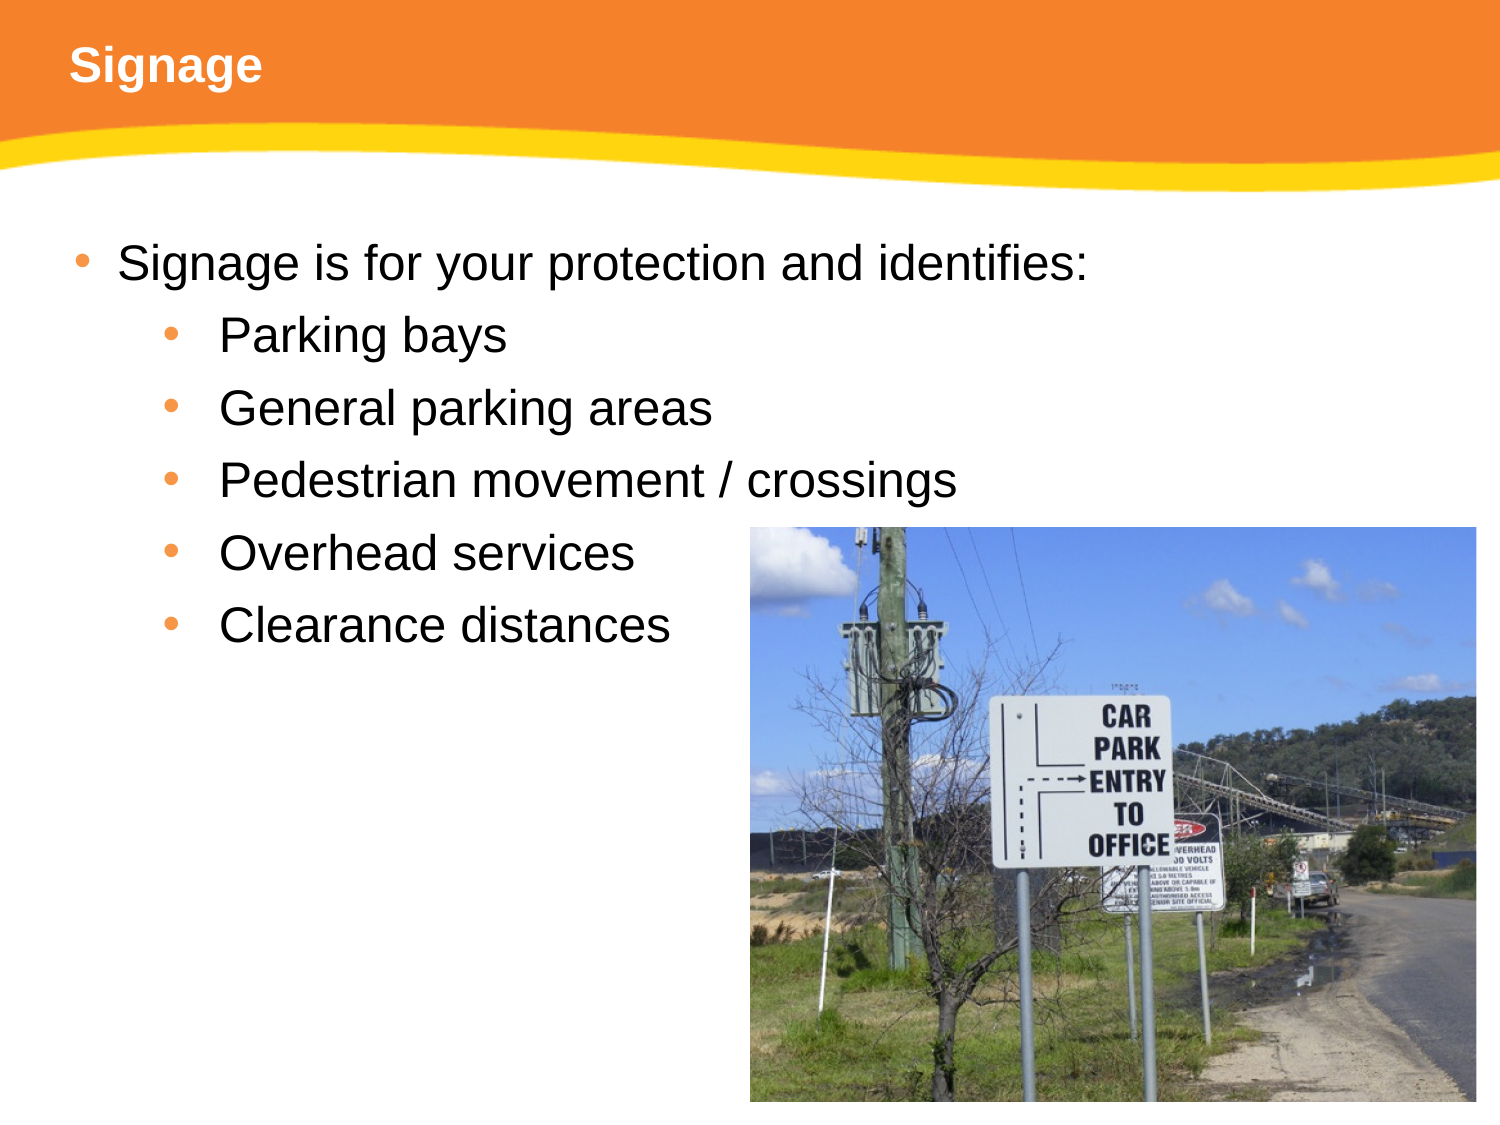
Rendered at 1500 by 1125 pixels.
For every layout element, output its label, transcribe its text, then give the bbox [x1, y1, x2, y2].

title Signage [53, 4, 1477, 120]
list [749, 527, 1477, 1102]
list Signage is for your protection and identifies: Parking bays General parking areas Pedestrian movement / crossings Overhead services Clearance distances [59, 222, 1430, 1038]
picture [0, 0, 1500, 1125]
